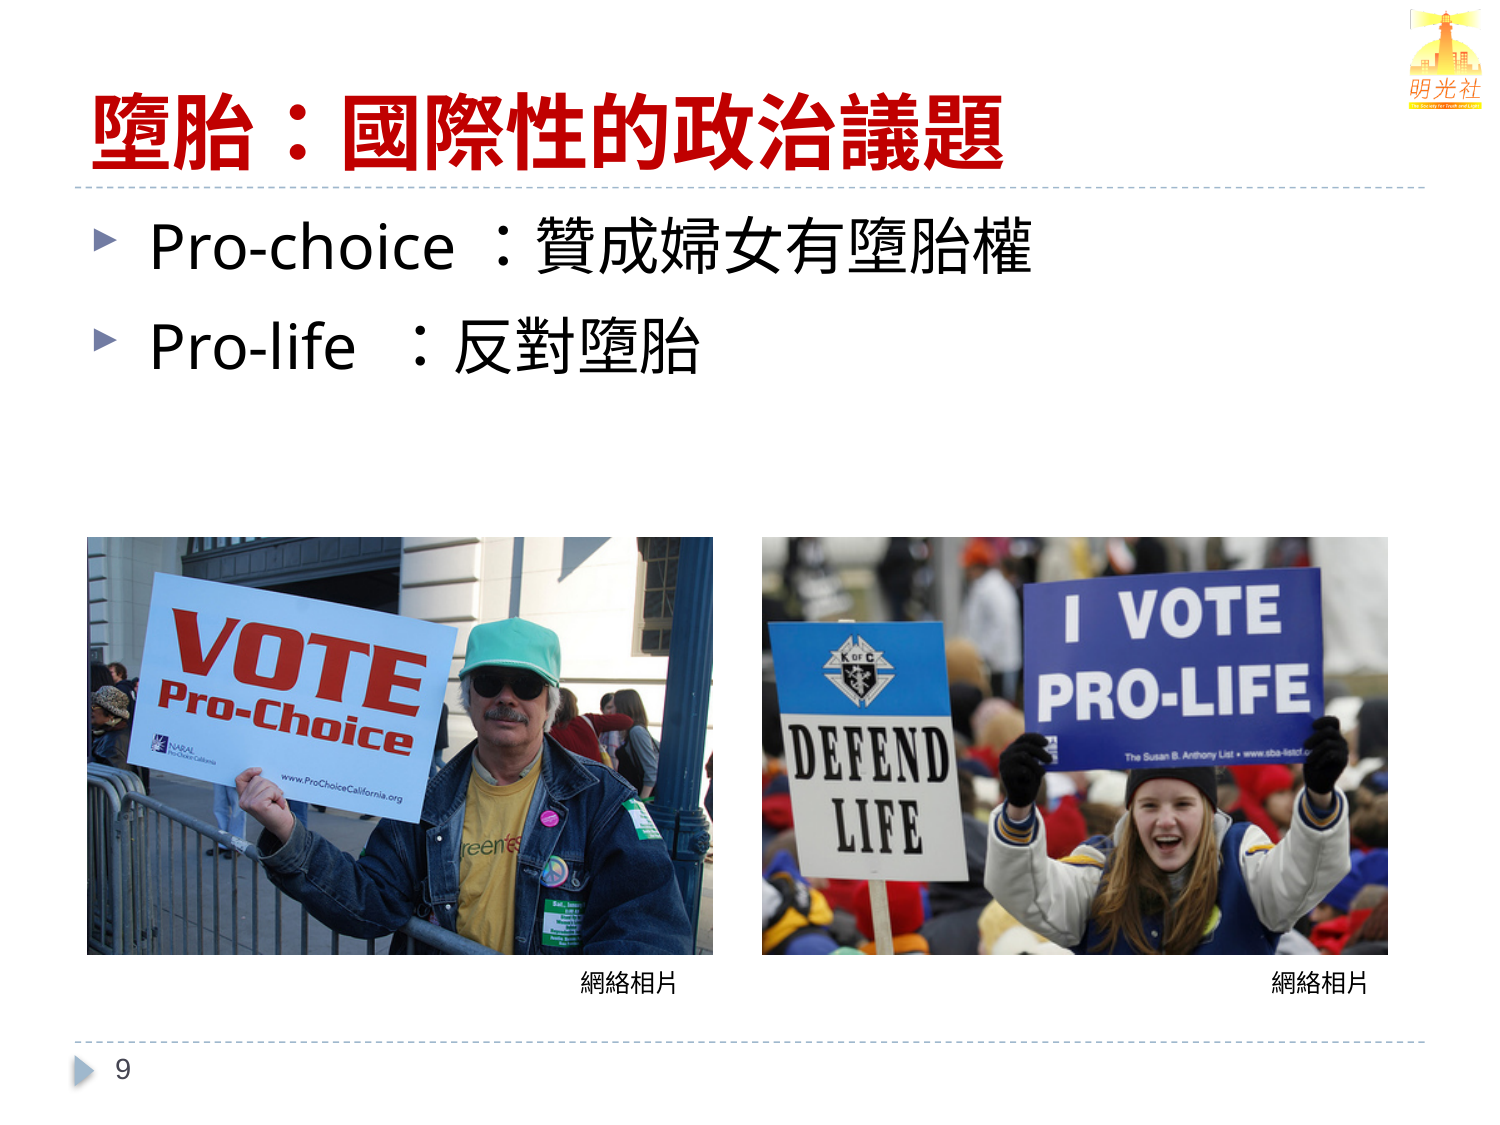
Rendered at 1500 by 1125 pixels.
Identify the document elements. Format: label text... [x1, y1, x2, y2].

picture [762, 537, 1388, 955]
text_box 網絡相片 [566, 970, 696, 1006]
title 墮胎：國際性的政治議題 [75, 24, 1425, 188]
picture [1399, 6, 1492, 109]
list Pro-choice：贊成婦女有墮胎權 Pro-life ：反對墮胎 [75, 200, 1425, 1010]
text_box 網絡相片 [1256, 967, 1387, 1006]
picture [87, 537, 713, 956]
slide_number 9 [100, 1042, 426, 1103]
